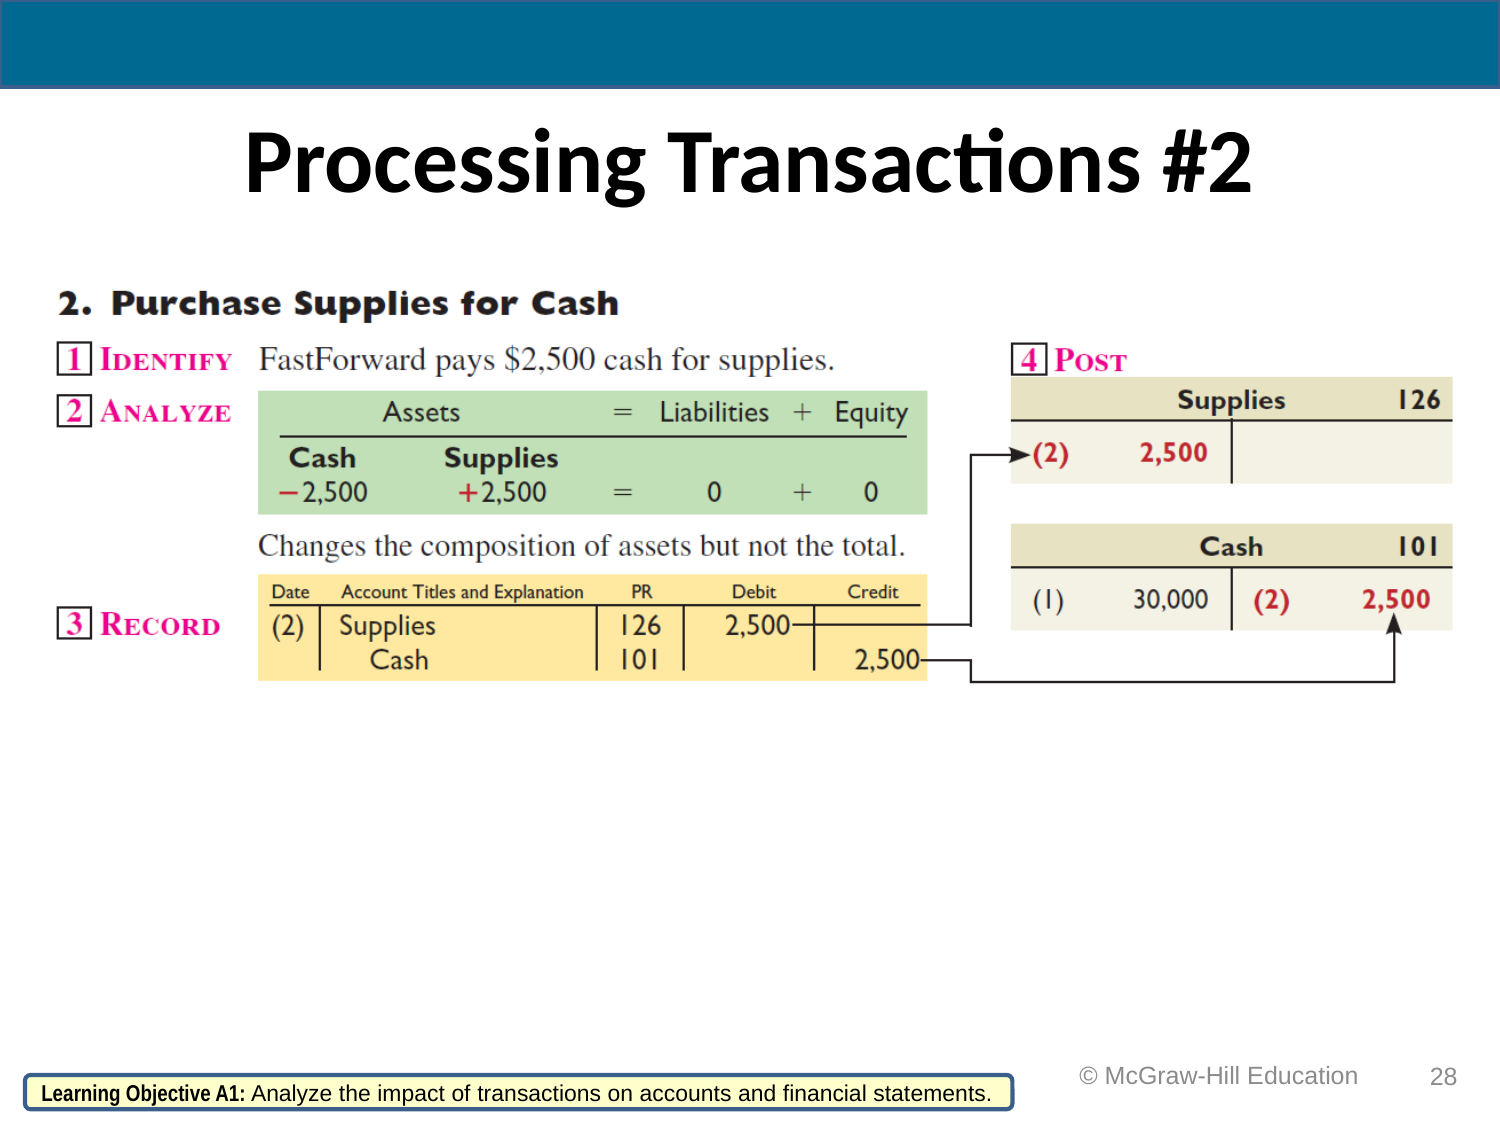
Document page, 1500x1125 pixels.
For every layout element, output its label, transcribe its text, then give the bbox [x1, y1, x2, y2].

text_box Learning Objective A1: Analyze the impact of transactions on accounts and financial statements. [24, 1074, 1013, 1110]
text_box [0, 0, 1500, 89]
picture [51, 268, 1479, 697]
text_box © McGraw-Hill Education [1057, 1052, 1413, 1090]
slide_number 28 [1405, 1039, 1473, 1112]
title Processing Transactions #2 [75, 89, 1425, 250]
